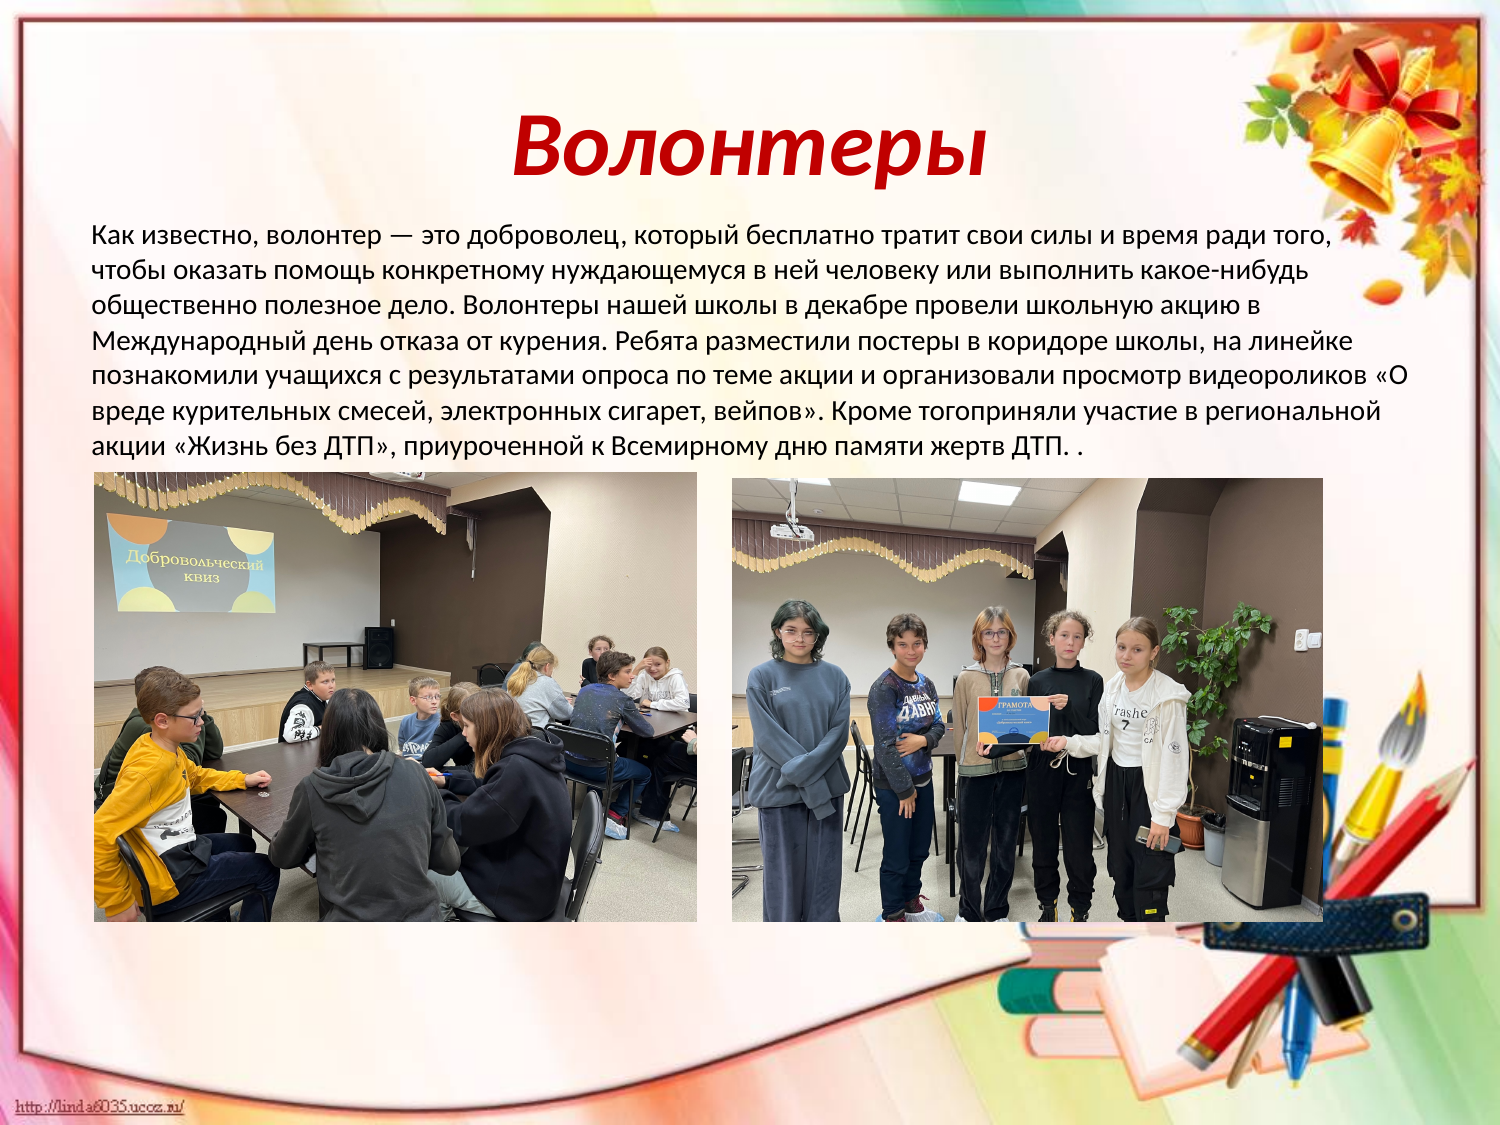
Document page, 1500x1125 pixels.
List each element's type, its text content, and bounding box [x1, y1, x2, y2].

text_box Волонтеры [75, 45, 1425, 233]
picture [0, 0, 1500, 1125]
text_box Как известно, волонтер — это доброволец, который бесплатно тратит свои силы и время ради того, чтобы оказать помощь конкретному нуждающемуся в ней человеку или выполнить какое-нибудь общественно полезное дело. Волонтеры нашей школы в декабре провели школьную акцию в Международный день отказа от курения. Ребята разместили постеры в коридоре школы, на линейке познакомили учащихся с результатами опроса по теме акции и организовали просмотр видеороликов «О вреде курительных смесей, электронных сигарет, вейпов». Кроме тогоприняли участие в региональной акции «Жизнь без ДТП», приуроченной к Всемирному дню памяти жертв ДТП. . [76, 208, 1425, 1005]
